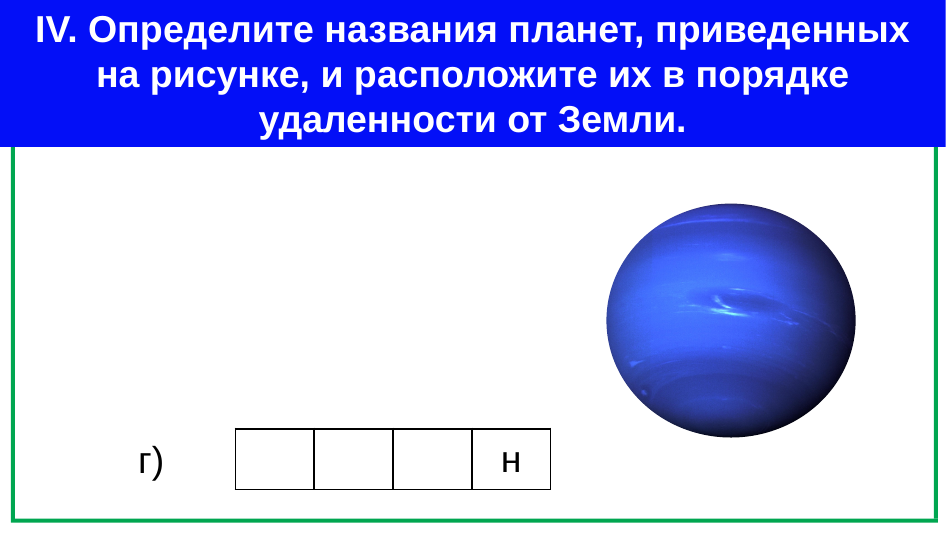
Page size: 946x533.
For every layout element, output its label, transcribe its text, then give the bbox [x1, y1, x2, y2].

text_box г) [123, 429, 180, 489]
table_header [315, 430, 392, 489]
table_header [236, 430, 313, 489]
picture [606, 203, 856, 438]
table_header н [473, 430, 550, 489]
text_box IV. Определите названия планет, приведенных на рисунке, и расположите их в порядке удаленности от Земли. [0, 0, 946, 147]
table_header [394, 430, 471, 489]
